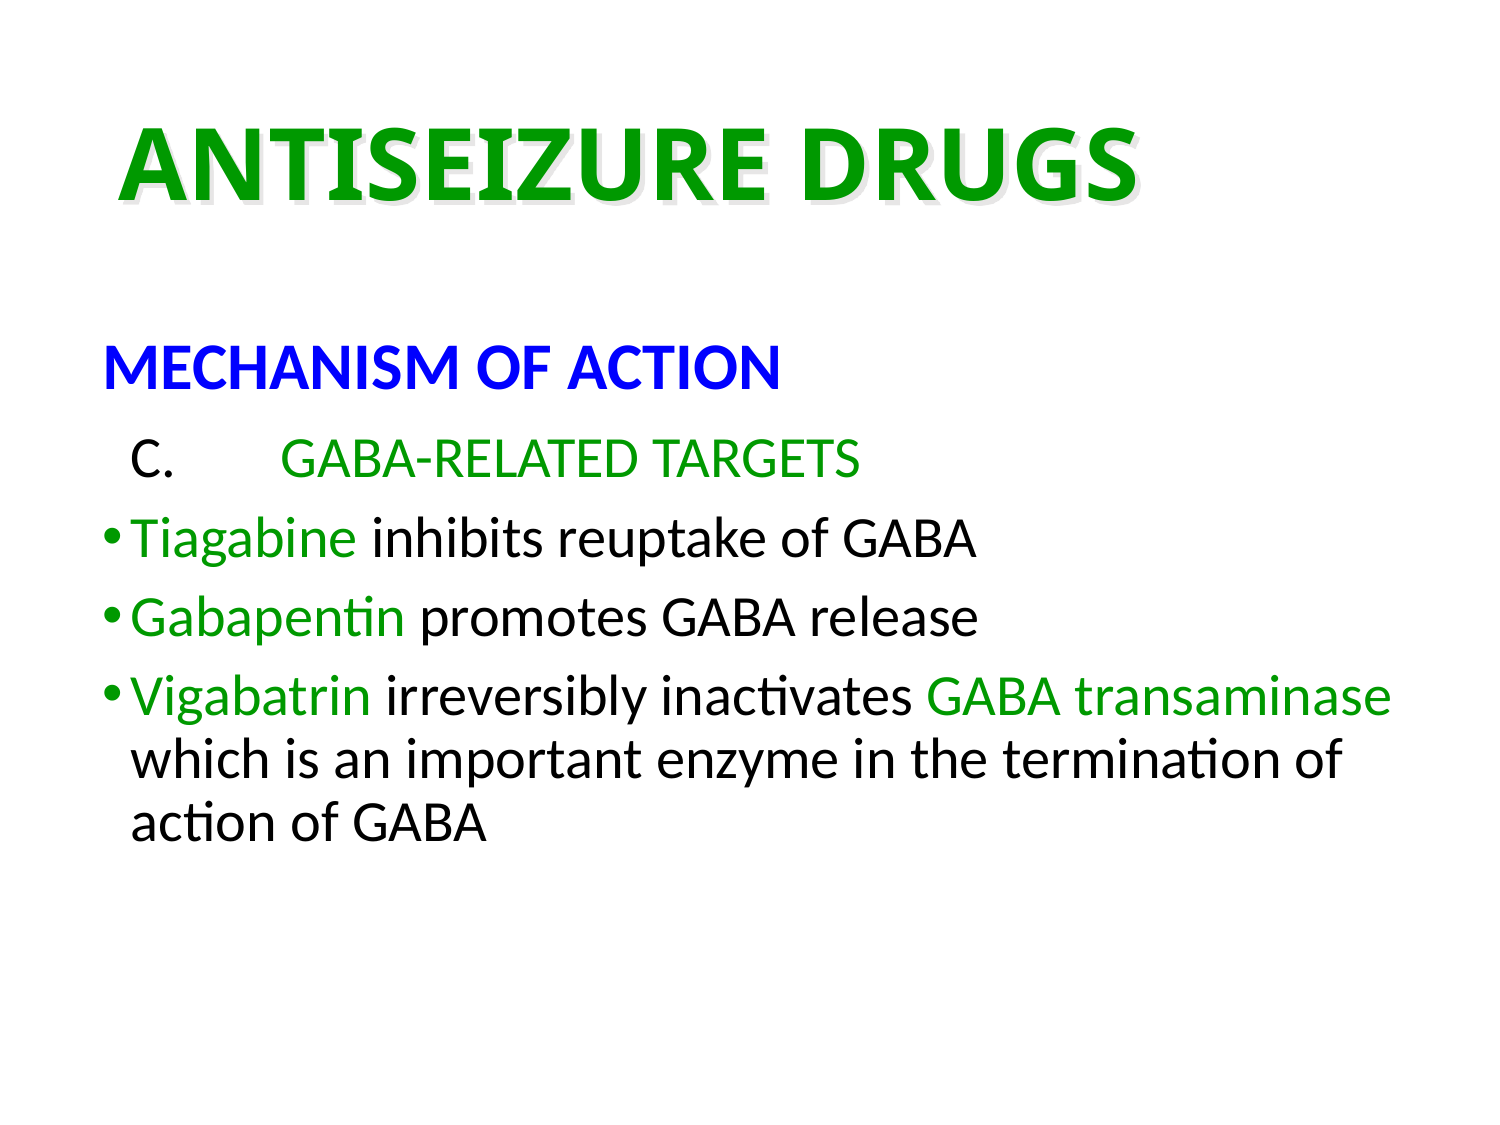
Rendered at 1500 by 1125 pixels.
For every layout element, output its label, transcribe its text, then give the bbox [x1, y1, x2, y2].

list MECHANISM OF ACTION C. GABA-RELATED TARGETS Tiagabine inhibits reuptake of GABA Gabapentin promotes GABA release Vigabatrin irreversibly inactivates GABA transaminase which is an important enzyme in the termination of action of GABA [87, 324, 1438, 1075]
title ANTISEIZURE DRUGS [103, 59, 1397, 278]
